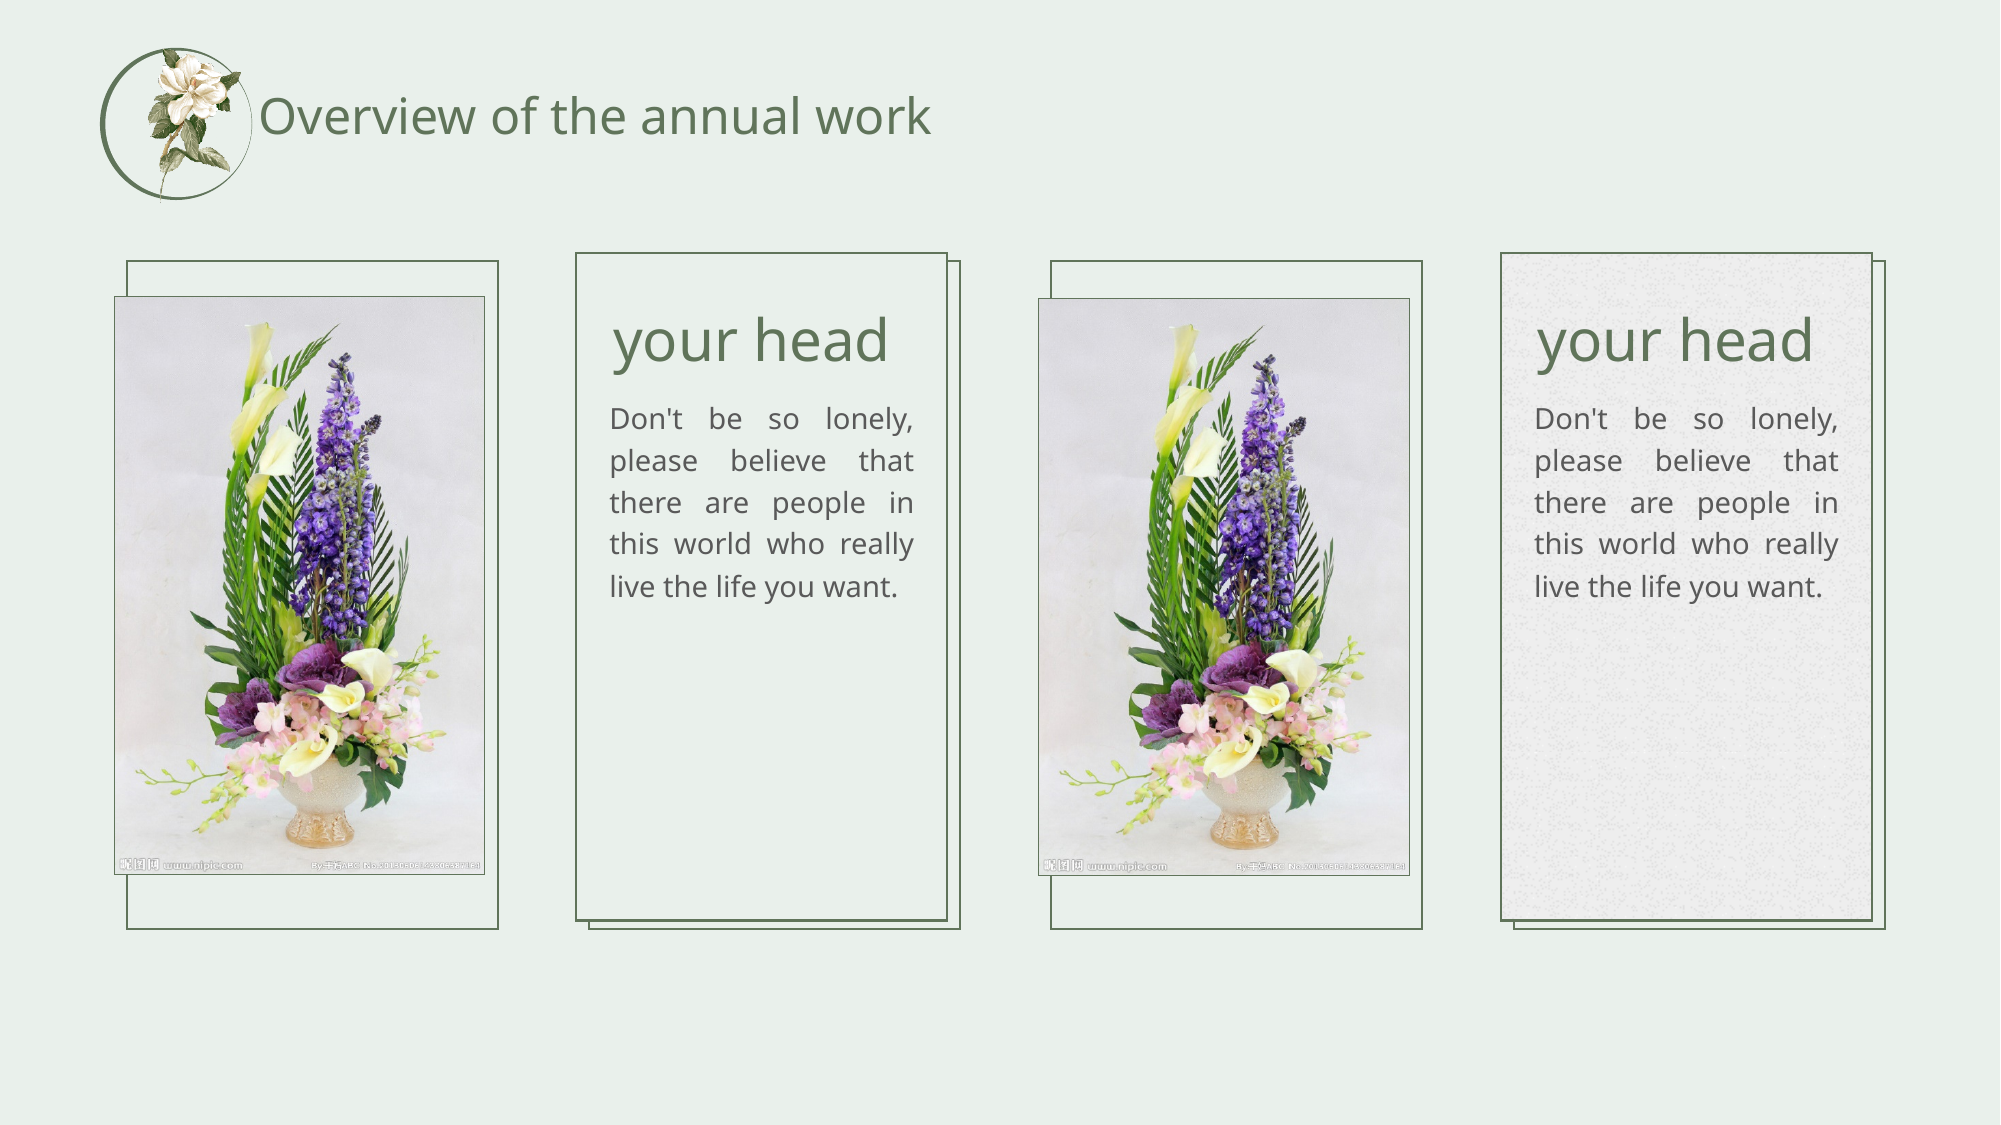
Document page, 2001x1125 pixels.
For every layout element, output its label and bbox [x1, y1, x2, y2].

text_box [576, 252, 960, 929]
text_box [126, 260, 499, 930]
text_box [1050, 260, 1423, 930]
text_box [99, 44, 990, 204]
picture [114, 296, 485, 875]
text_box [1501, 252, 1885, 929]
picture [1038, 298, 1410, 876]
